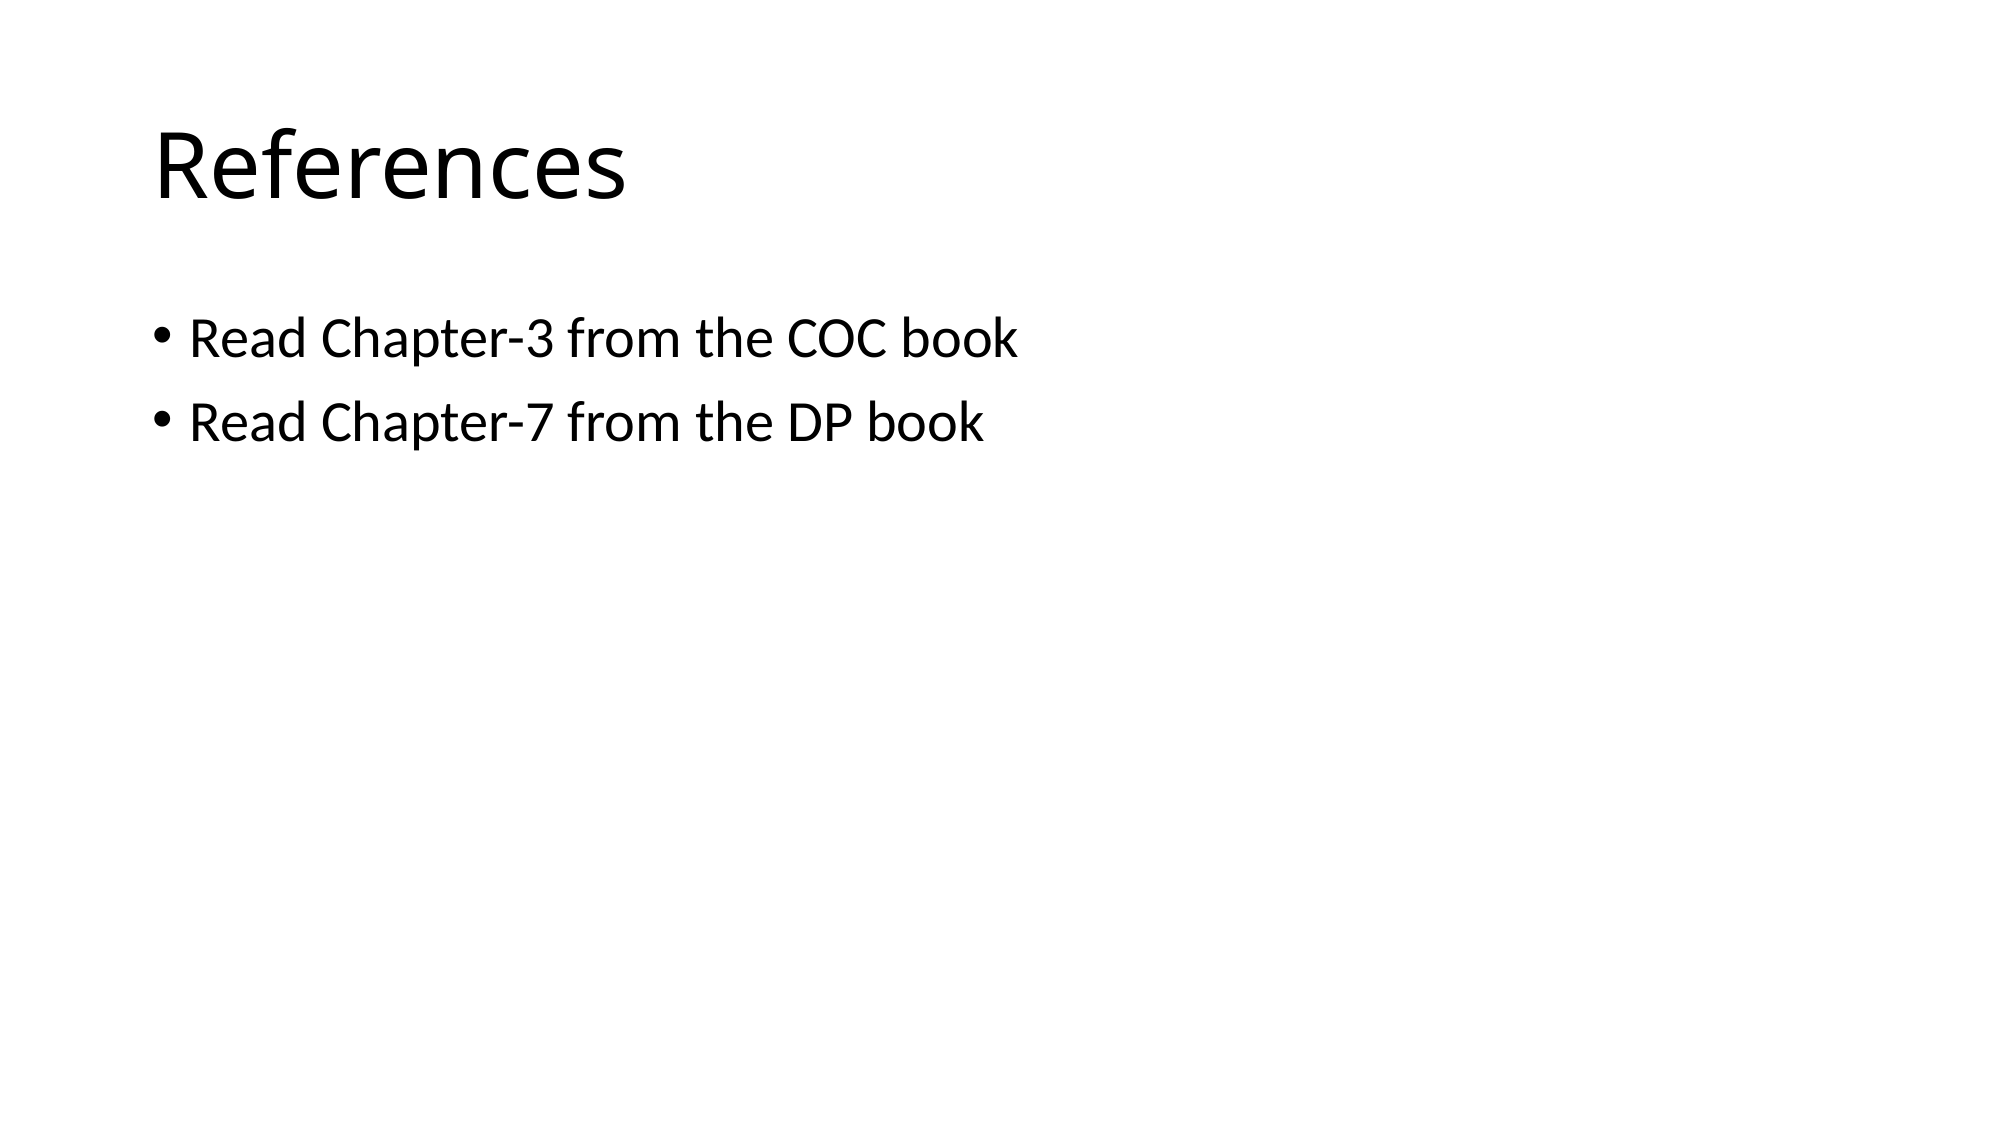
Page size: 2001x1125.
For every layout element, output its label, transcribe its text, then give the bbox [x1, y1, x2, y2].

title References [137, 59, 1863, 278]
list Read Chapter-3 from the COC book Read Chapter-7 from the DP book [137, 299, 1863, 1014]
